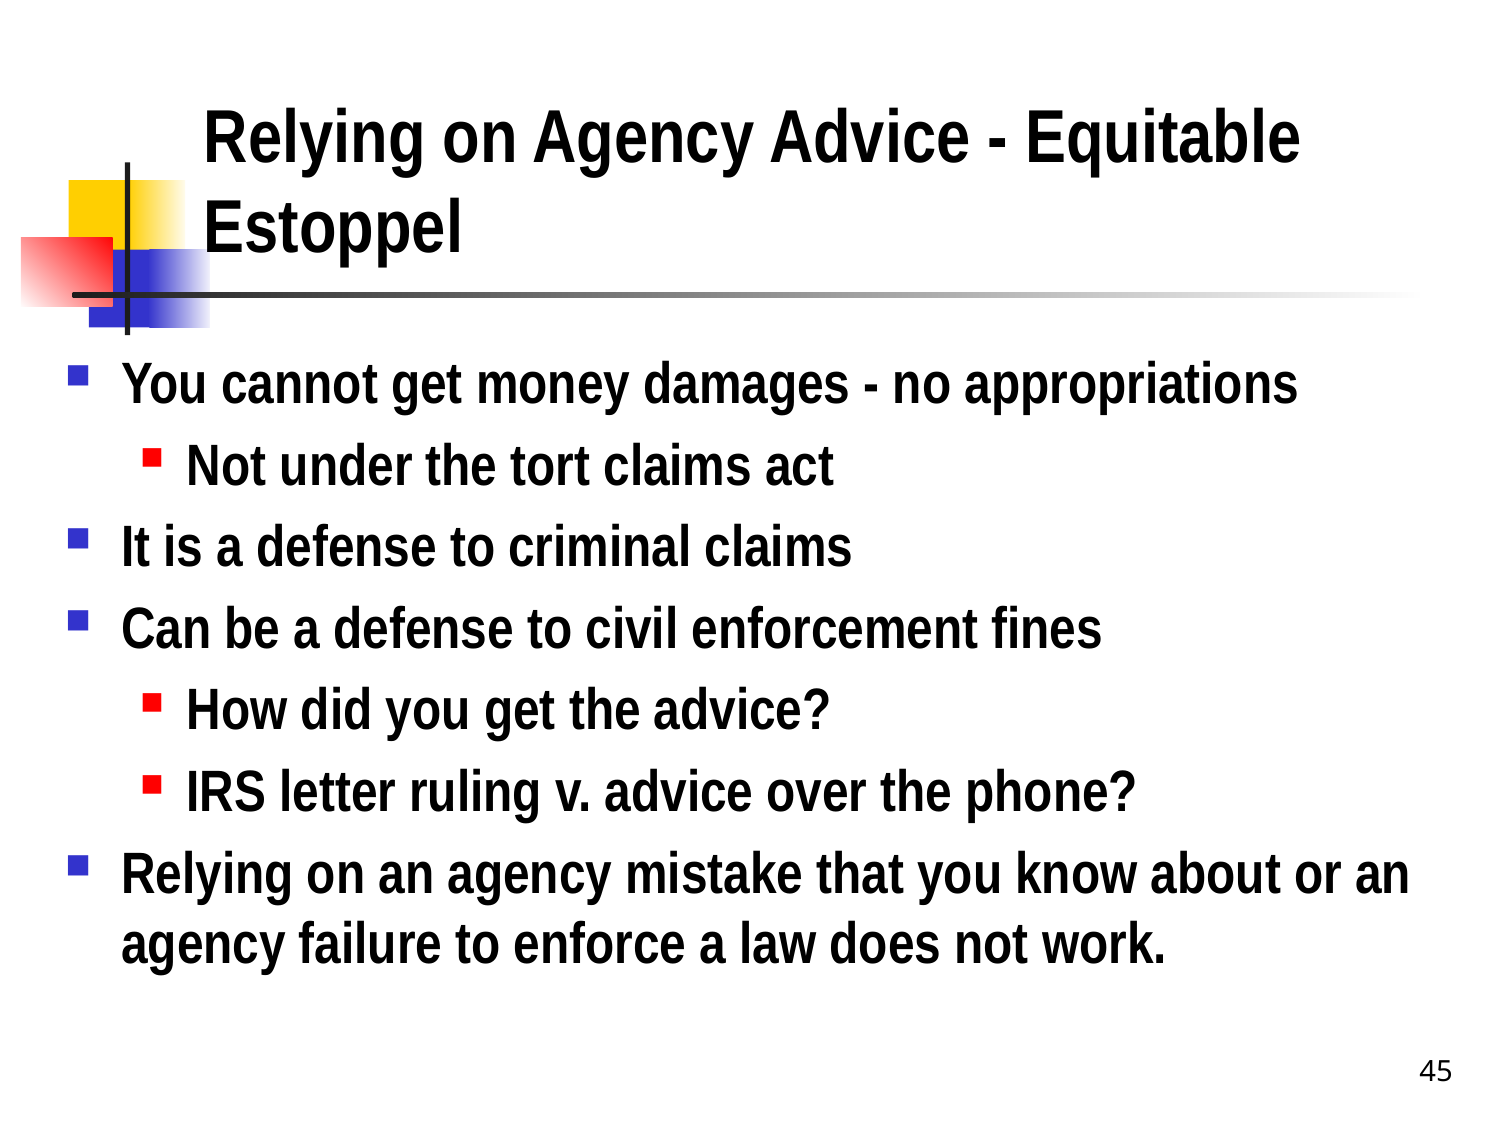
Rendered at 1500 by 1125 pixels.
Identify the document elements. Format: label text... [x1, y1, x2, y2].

list You cannot get money damages - no appropriations Not under the tort claims act It is a defense to criminal claims Can be a defense to civil enforcement fines How did you get the advice? IRS letter ruling v. advice over the phone? Relying on an agency mistake that you know about or an agency failure to enforce a law does not work. [50, 337, 1450, 1075]
slide_number 45 [1155, 1024, 1468, 1100]
title Relying on Agency Advice - Equitable Estoppel [188, 35, 1468, 275]
